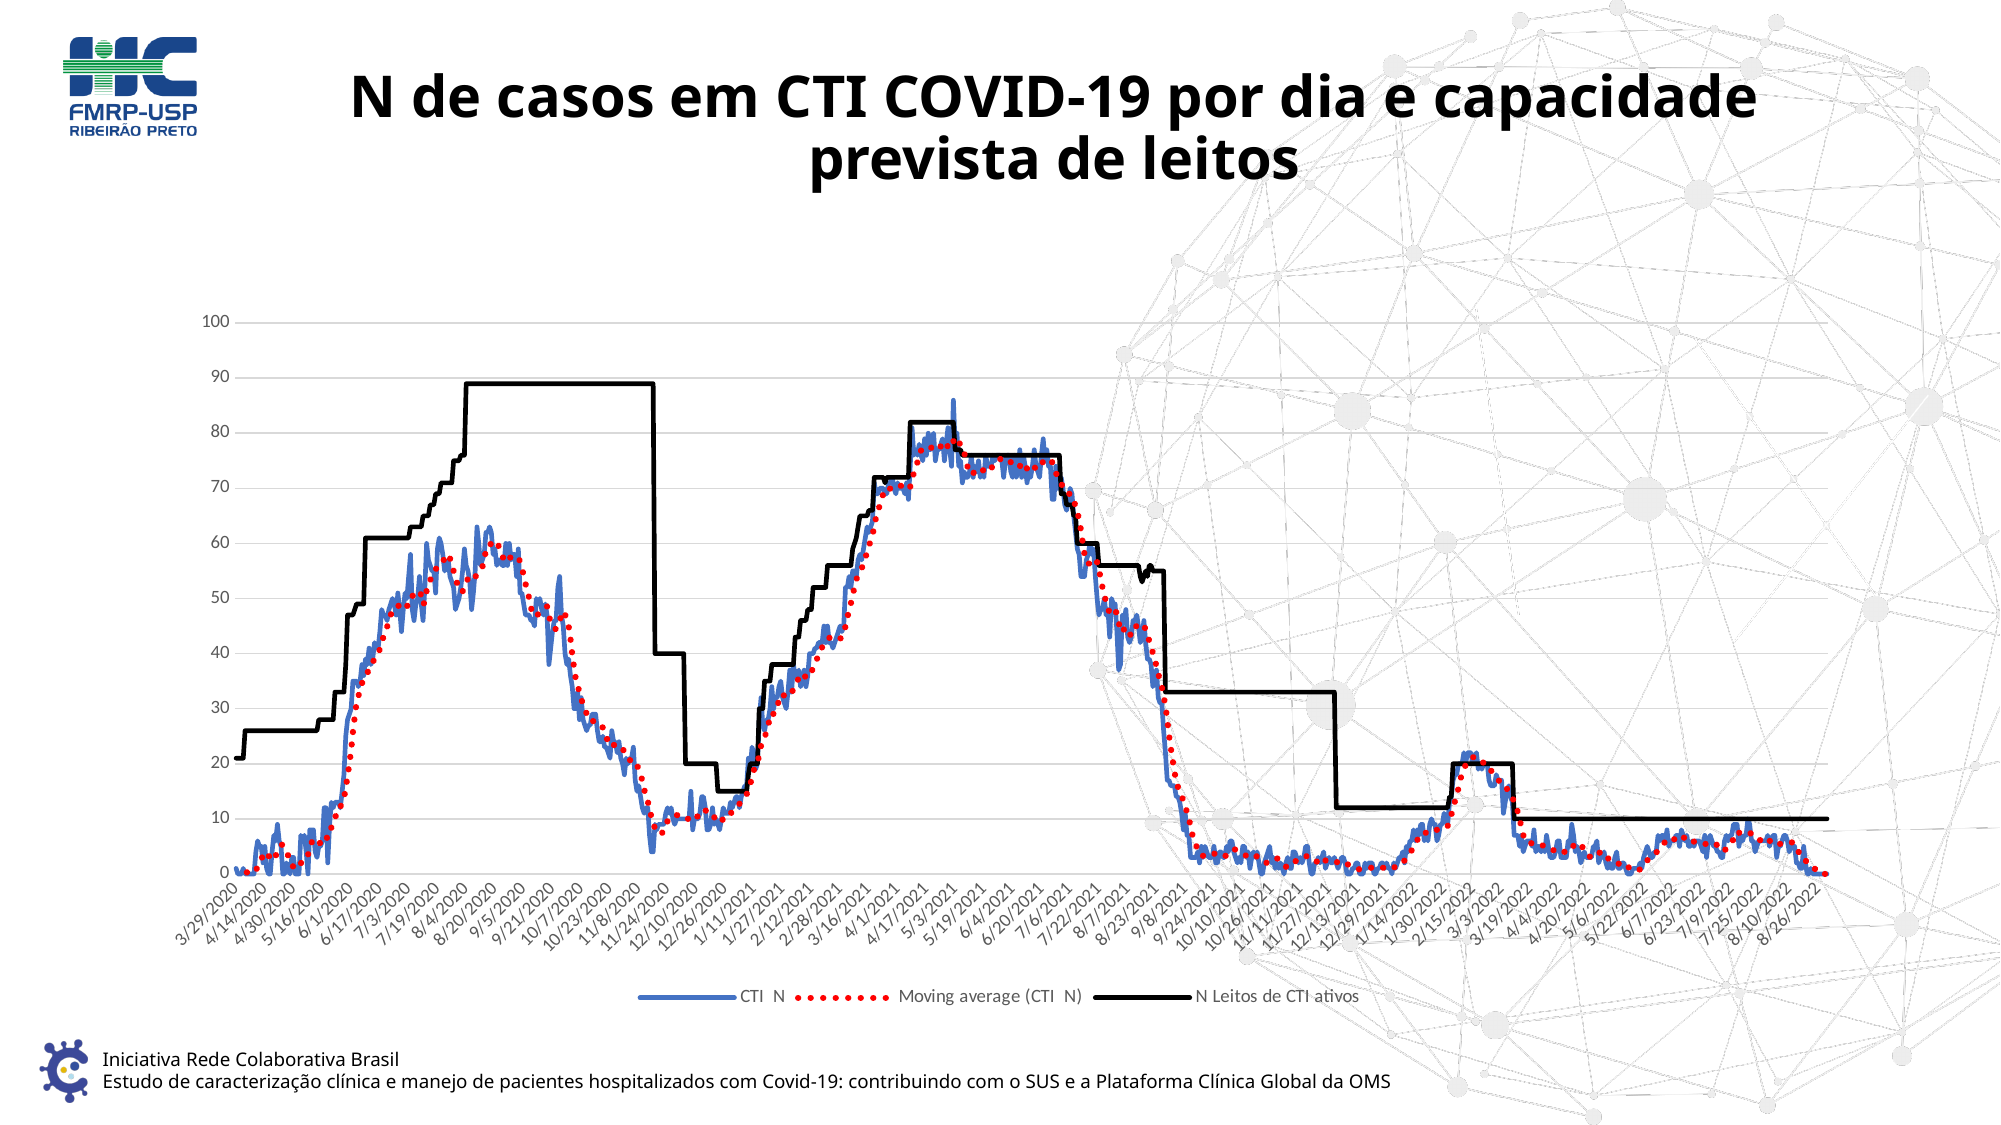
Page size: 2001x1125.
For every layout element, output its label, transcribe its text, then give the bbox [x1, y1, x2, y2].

title N de casos em CTI COVID-19 por dia e capacidade prevista de leitos [246, 59, 1085, 200]
picture [1085, 0, 2000, 1125]
text_box Iniciativa Rede Colaborativa Brasil Estudo de caracterização clínica e manejo de pacientes hospitalizados com Covid-19: contribuindo com o SUS e a Plataforma Clínica Global da OMS [88, 1039, 1085, 1103]
picture [32, 1040, 95, 1103]
picture [63, 37, 197, 136]
chart [137, 299, 1863, 1014]
